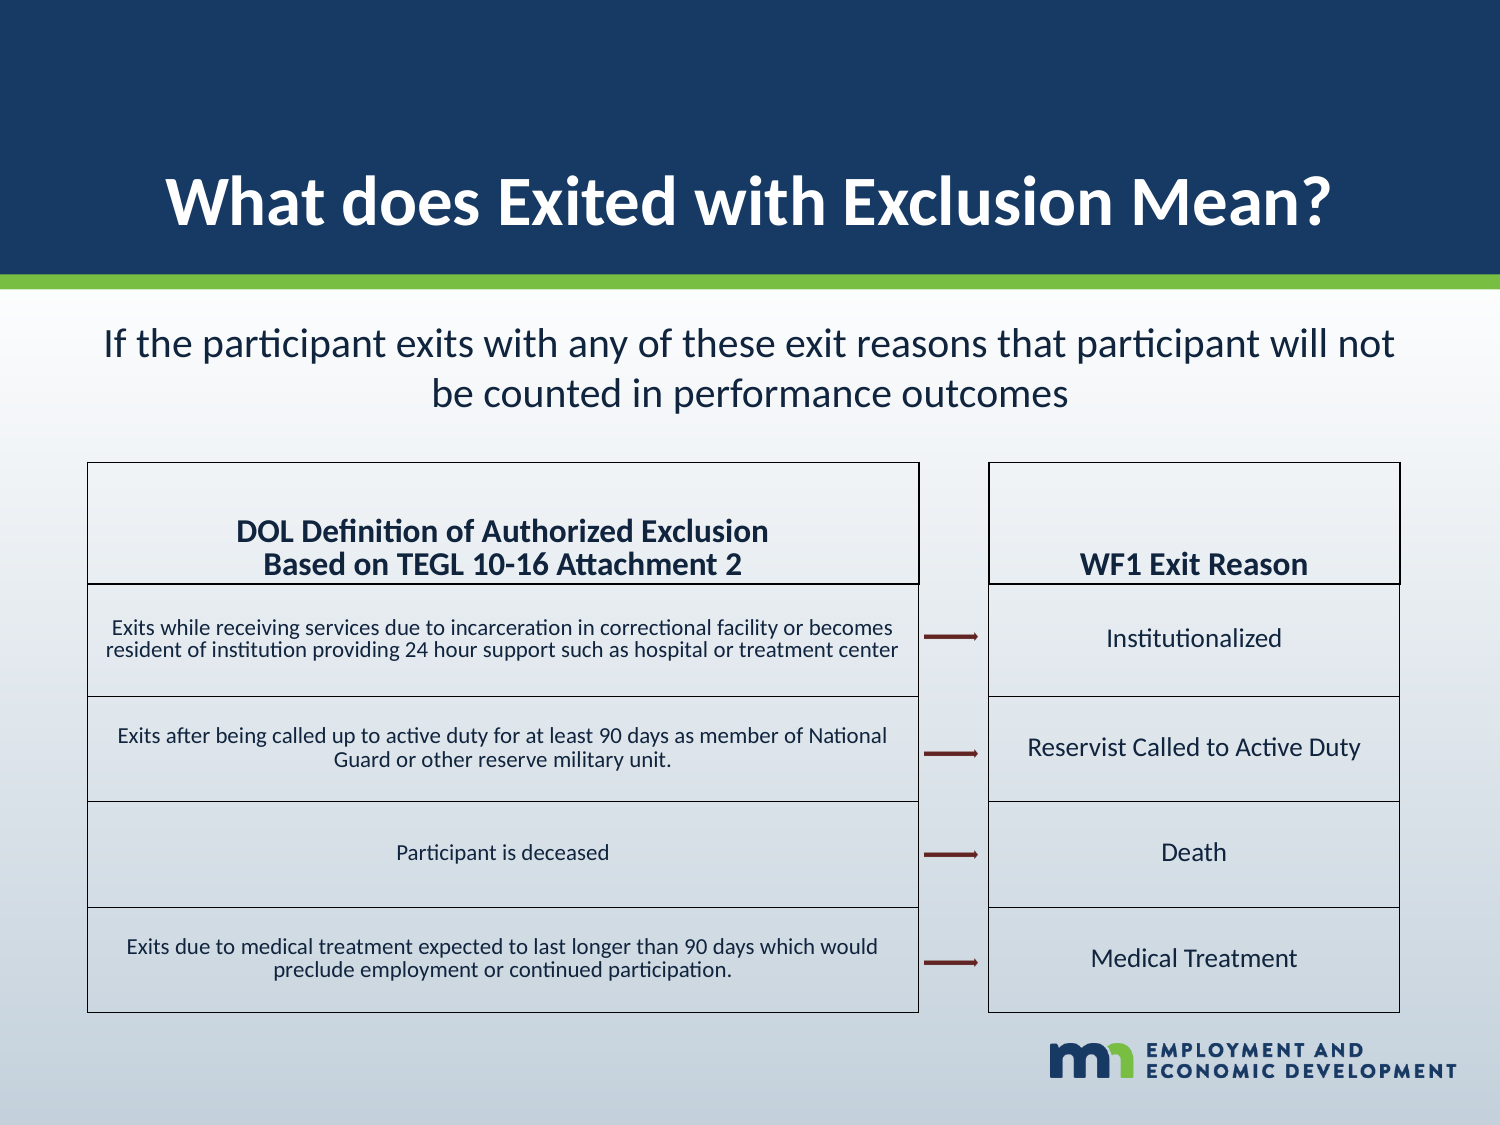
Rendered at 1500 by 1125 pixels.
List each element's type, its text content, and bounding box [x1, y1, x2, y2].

table_cell [919, 907, 988, 1012]
table_cell [919, 584, 988, 696]
table_header DOL Definition of Authorized Exclusion Based on TEGL 10-16 Attachment 2 [88, 463, 918, 583]
table_cell Medical Treatment [989, 908, 1399, 1012]
table_cell Reservist Called to Active Duty [989, 697, 1399, 801]
title If the participant exits with any of these exit reasons that participant will not be counted in performance outcomes [62, 326, 1438, 495]
table_cell [919, 802, 988, 907]
table_header [920, 463, 988, 584]
table_cell [919, 696, 988, 802]
table_cell Exits while receiving services due to incarceration in correctional facility or becomes resident of institution providing 24 hour support such as hospital or treatment center [88, 585, 918, 696]
table_cell Institutionalized [989, 585, 1399, 696]
table_cell Participant is deceased [88, 802, 918, 907]
picture [0, 0, 1500, 1125]
table_cell Exits after being called up to active duty for at least 90 days as member of National Guard or other reserve military unit. [88, 697, 918, 801]
table_header WF1 Exit Reason [990, 463, 1399, 583]
text_box What does Exited with Exclusion Mean? [12, 68, 1488, 326]
table_cell Death [989, 802, 1399, 907]
table_cell Exits due to medical treatment expected to last longer than 90 days which would preclude employment or continued participation. [88, 908, 918, 1012]
